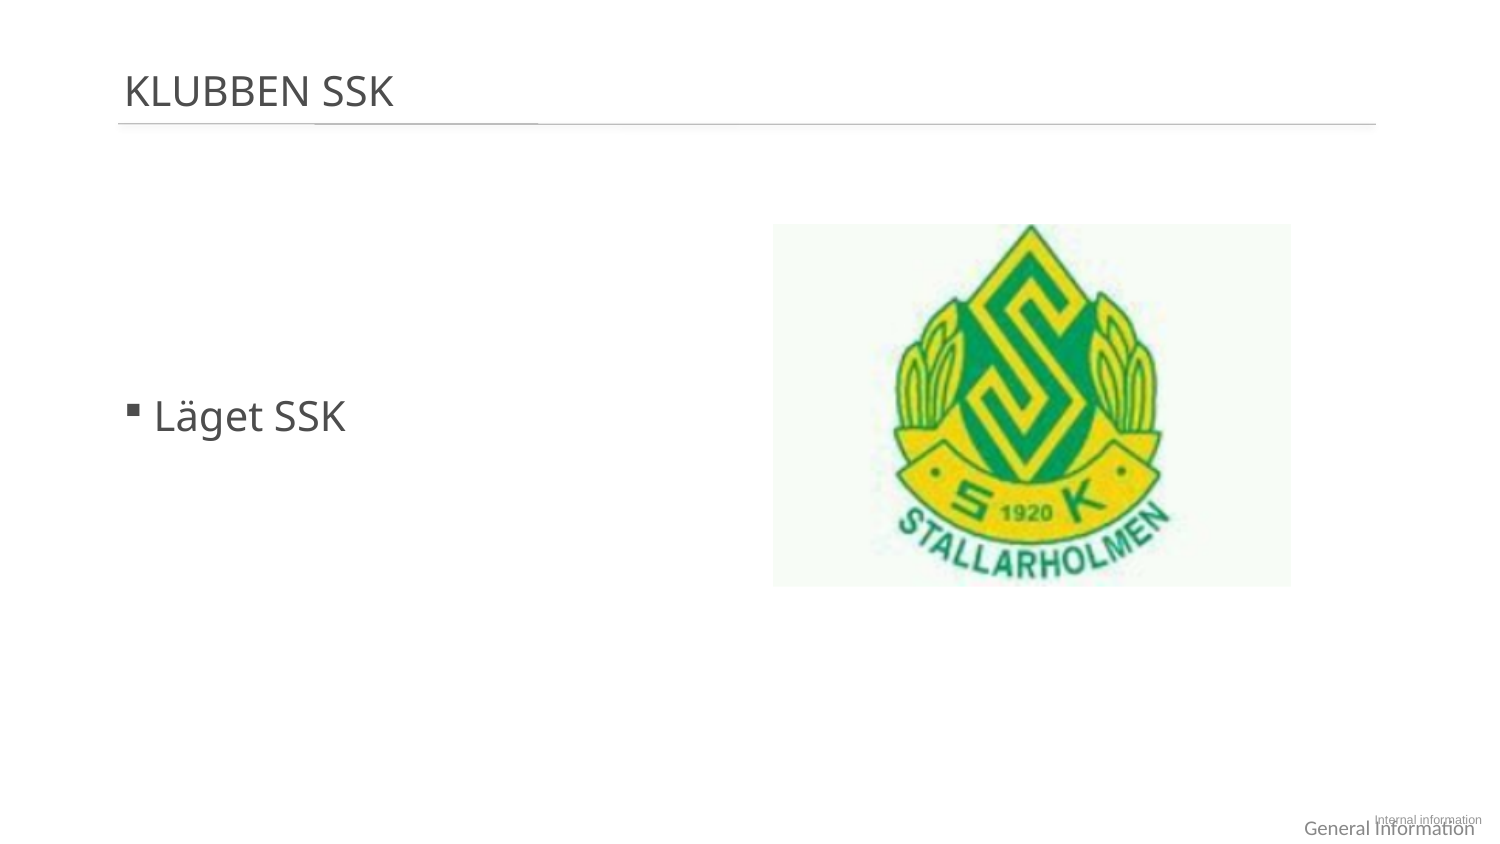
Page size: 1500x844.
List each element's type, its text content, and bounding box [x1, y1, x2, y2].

title Klubben SSK [123, 33, 1376, 115]
footer Internal information [916, 811, 1483, 827]
picture [773, 224, 1292, 605]
list Läget SSK [123, 339, 916, 844]
